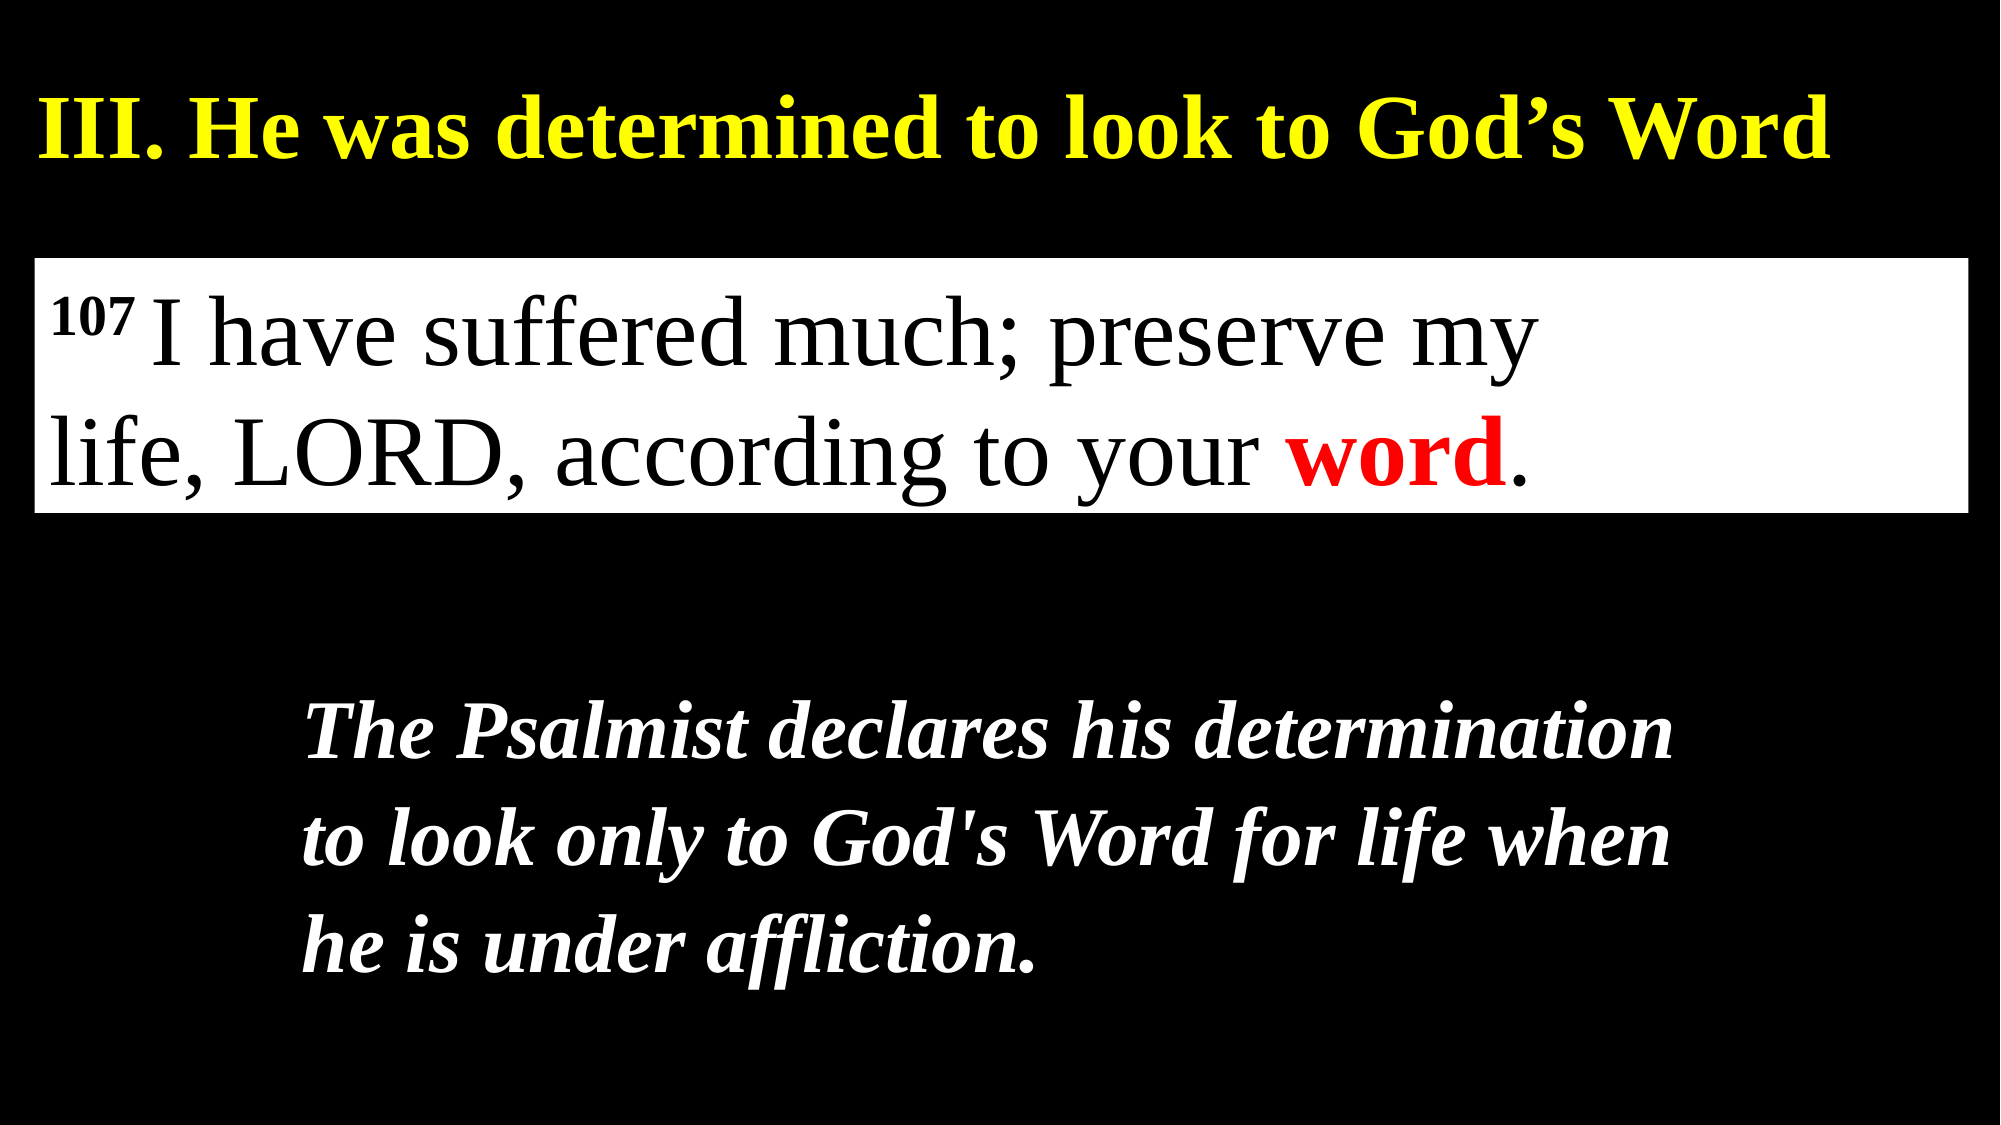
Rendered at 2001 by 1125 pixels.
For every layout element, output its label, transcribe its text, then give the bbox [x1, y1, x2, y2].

text_box The Psalmist declares his determination to look only to God's Word for life when he is under affliction. [287, 660, 1717, 997]
text_box 107 I have suffered much; preserve my life, Lord, according to your word. [34, 258, 1969, 513]
text_box III. He was determined to look to God’s Word [21, 59, 1850, 184]
